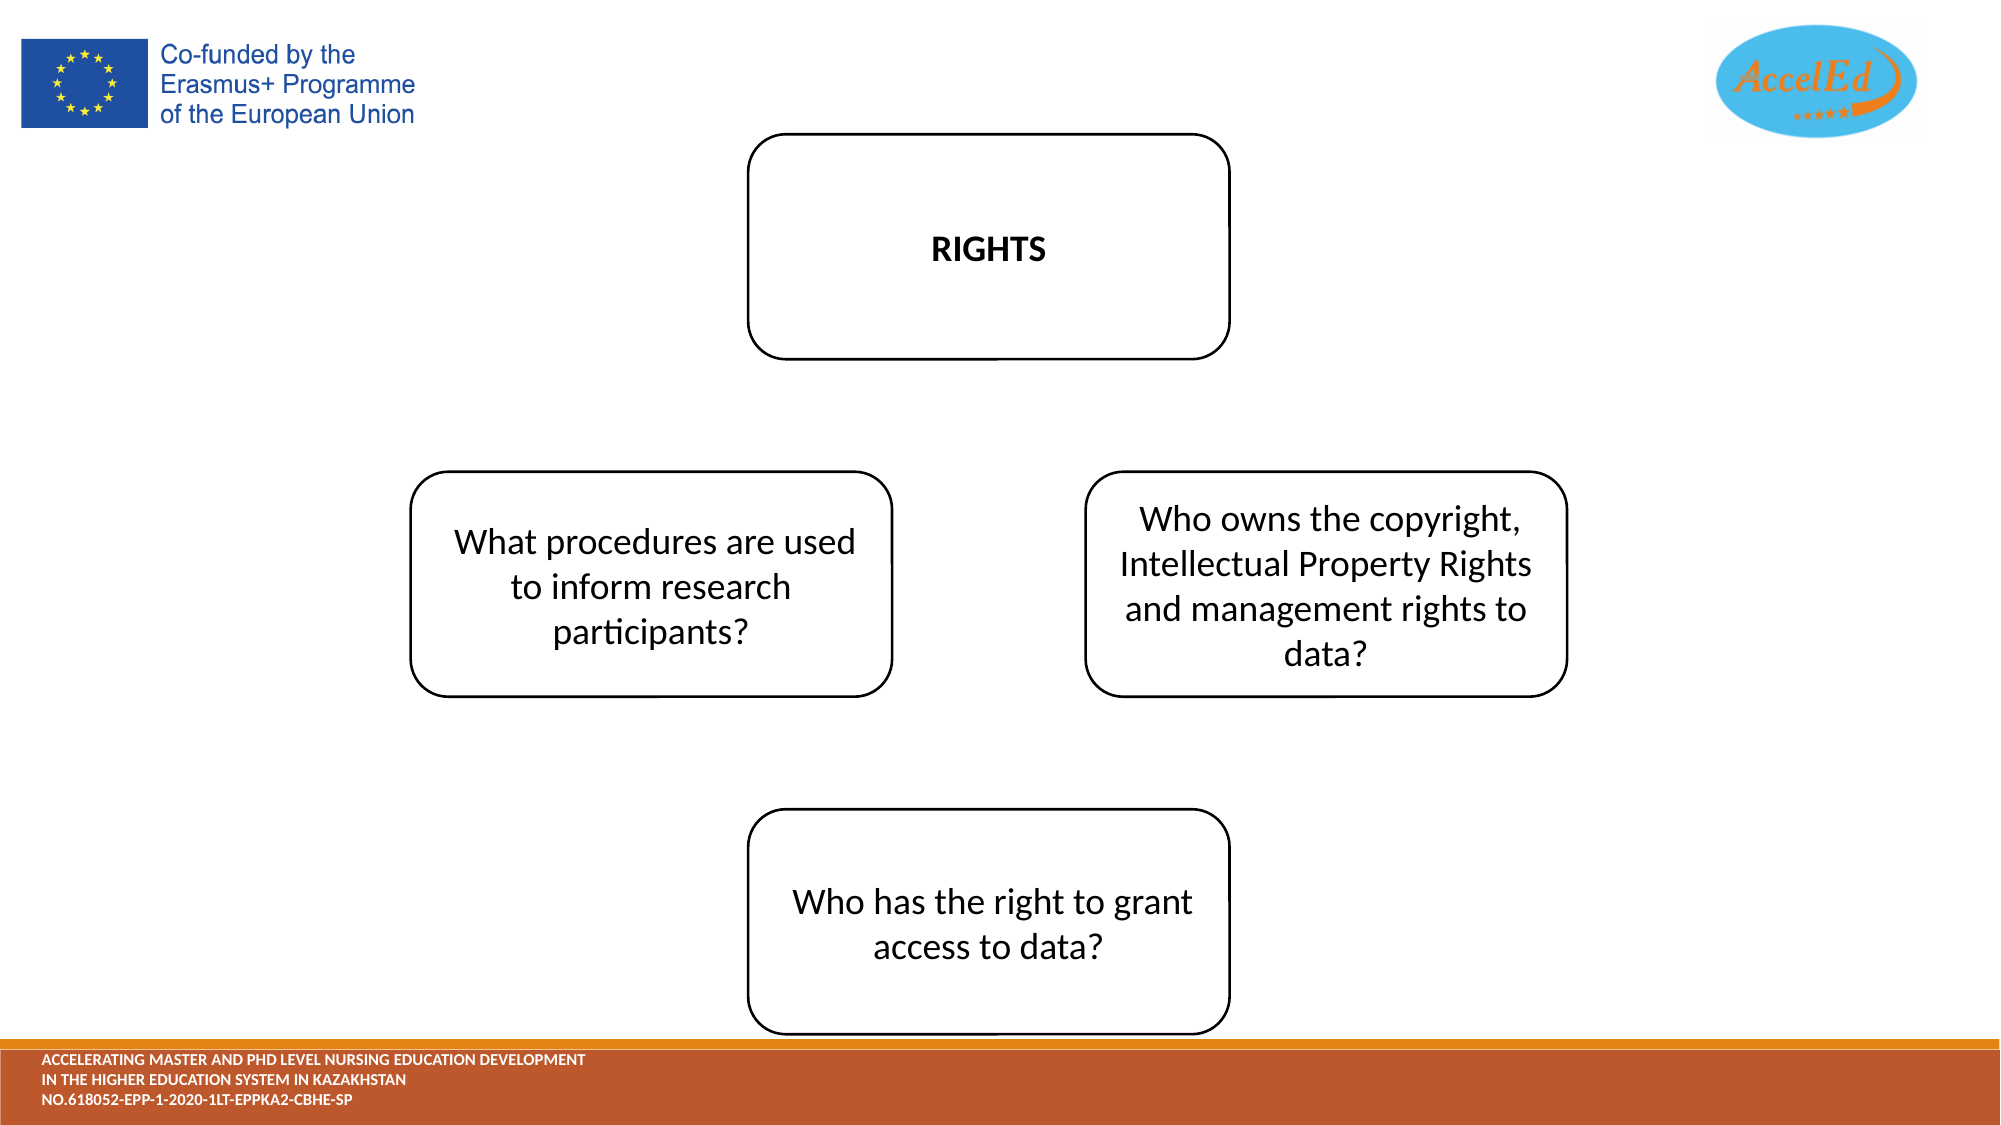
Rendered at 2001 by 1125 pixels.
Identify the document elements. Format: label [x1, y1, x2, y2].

text_box [25, 133, 1953, 1035]
picture [0, 20, 578, 144]
picture [1711, 20, 1925, 133]
